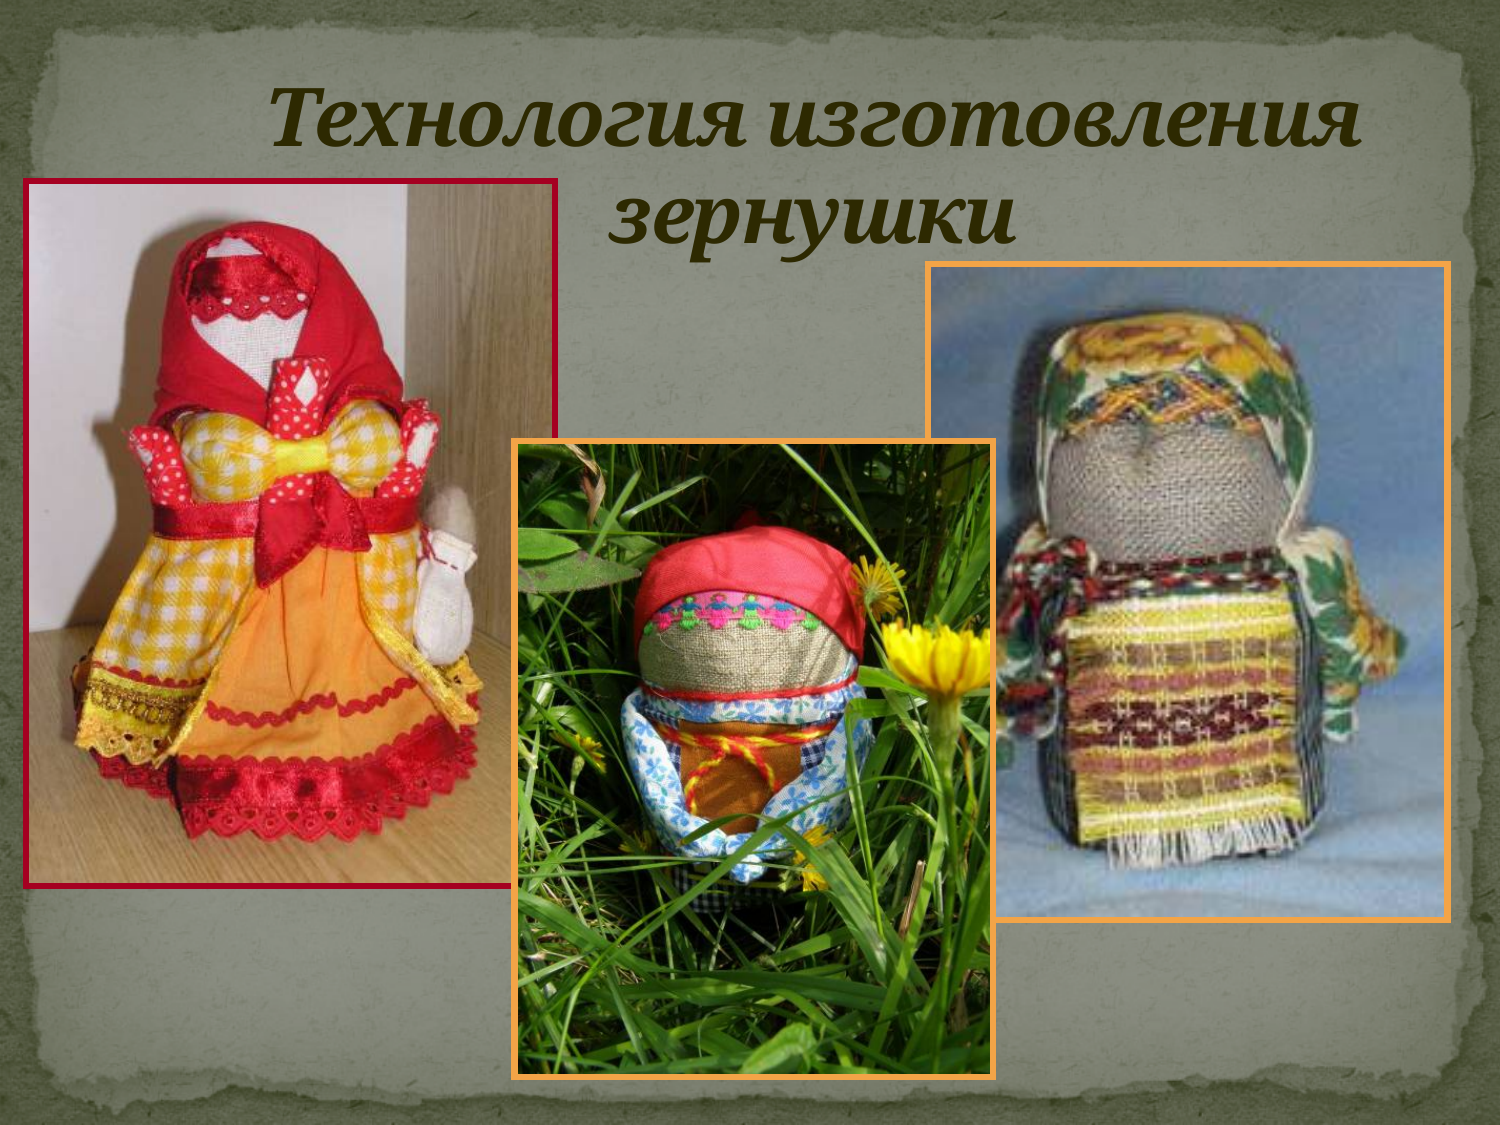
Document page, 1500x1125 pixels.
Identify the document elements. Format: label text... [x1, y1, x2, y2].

title Технология изготовления зернушки [170, 54, 1458, 268]
picture [29, 184, 1444, 1074]
